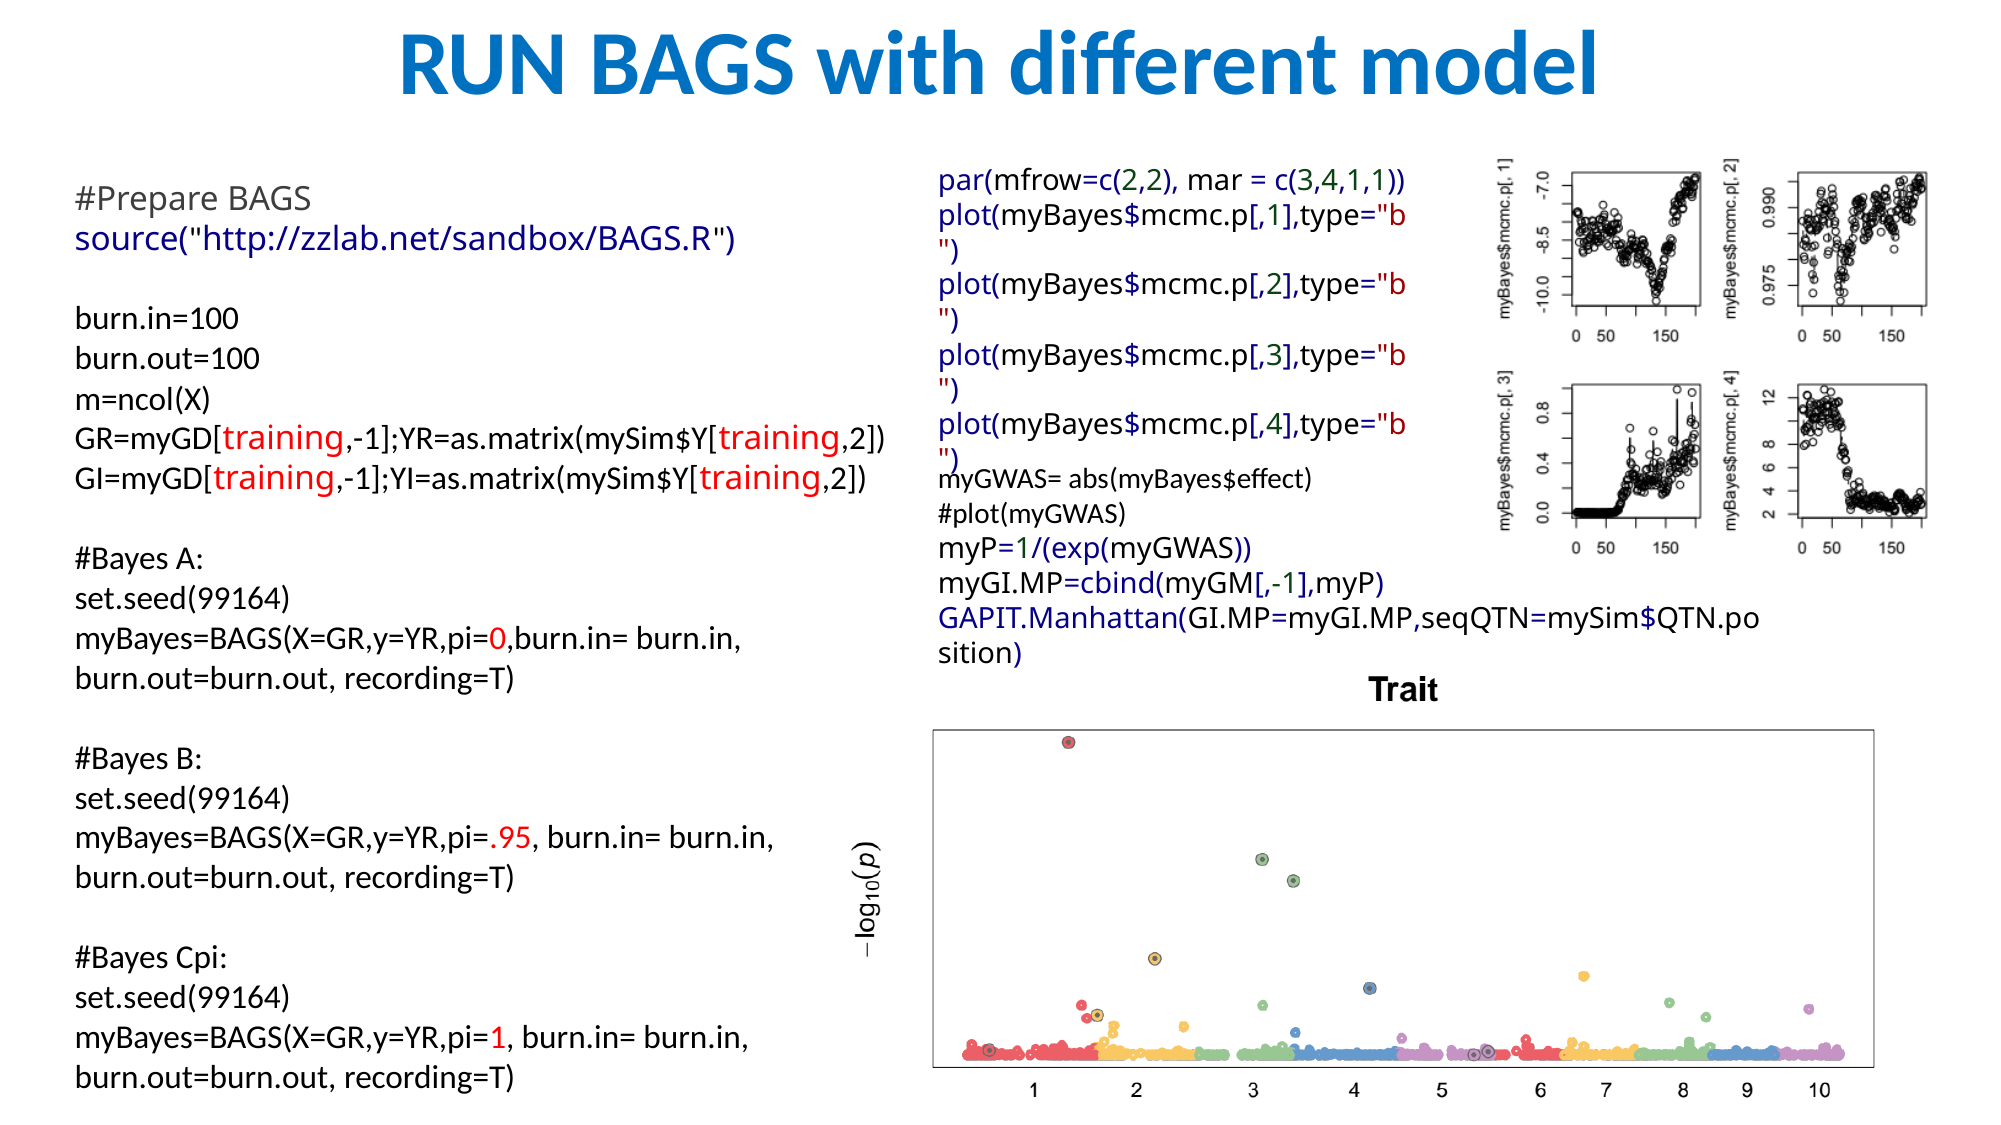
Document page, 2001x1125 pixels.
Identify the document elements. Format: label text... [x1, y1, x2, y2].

text_box #Prepare BAGS source("http://zzlab.net/sandbox/BAGS.R") burn.in=100 burn.out=100 m=ncol(X) GR=myGD[training,-1];YR=as.matrix(mySim$Y[training,2]) GI=myGD[training,-1];YI=as.matrix(mySim$Y[training,2]) #Bayes A: set.seed(99164) myBayes=BAGS(X=GR,y=YR,pi=0,burn.in= burn.in, burn.out=burn.out, recording=T) #Bayes B: set.seed(99164) myBayes=BAGS(X=GR,y=YR,pi=.95, burn.in= burn.in, burn.out=burn.out, recording=T) #Bayes Cpi: set.seed(99164) myBayes=BAGS(X=GR,y=YR,pi=1, burn.in= burn.in, burn.out=burn.out, recording=T) [59, 169, 923, 1103]
text_box par(mfrow=c(2,2), mar = c(3,4,1,1)) plot(myBayes$mcmc.p[,1],type="b") plot(myBayes$mcmc.p[,2],type="b") plot(myBayes$mcmc.p[,3],type="b") plot(myBayes$mcmc.p[,4],type="b") [923, 153, 1422, 451]
picture [1494, 153, 1945, 575]
title RUN BAGS with different model [324, 0, 1675, 130]
picture [835, 648, 1888, 1115]
text_box myGWAS= abs(myBayes$effect) #plot(myGWAS) myP=1/(exp(myGWAS)) myGI.MP=cbind(myGM[,-1],myP) GAPIT.Manhattan(GI.MP=myGI.MP,seqQTN=mySim$QTN.position) [923, 451, 1786, 648]
